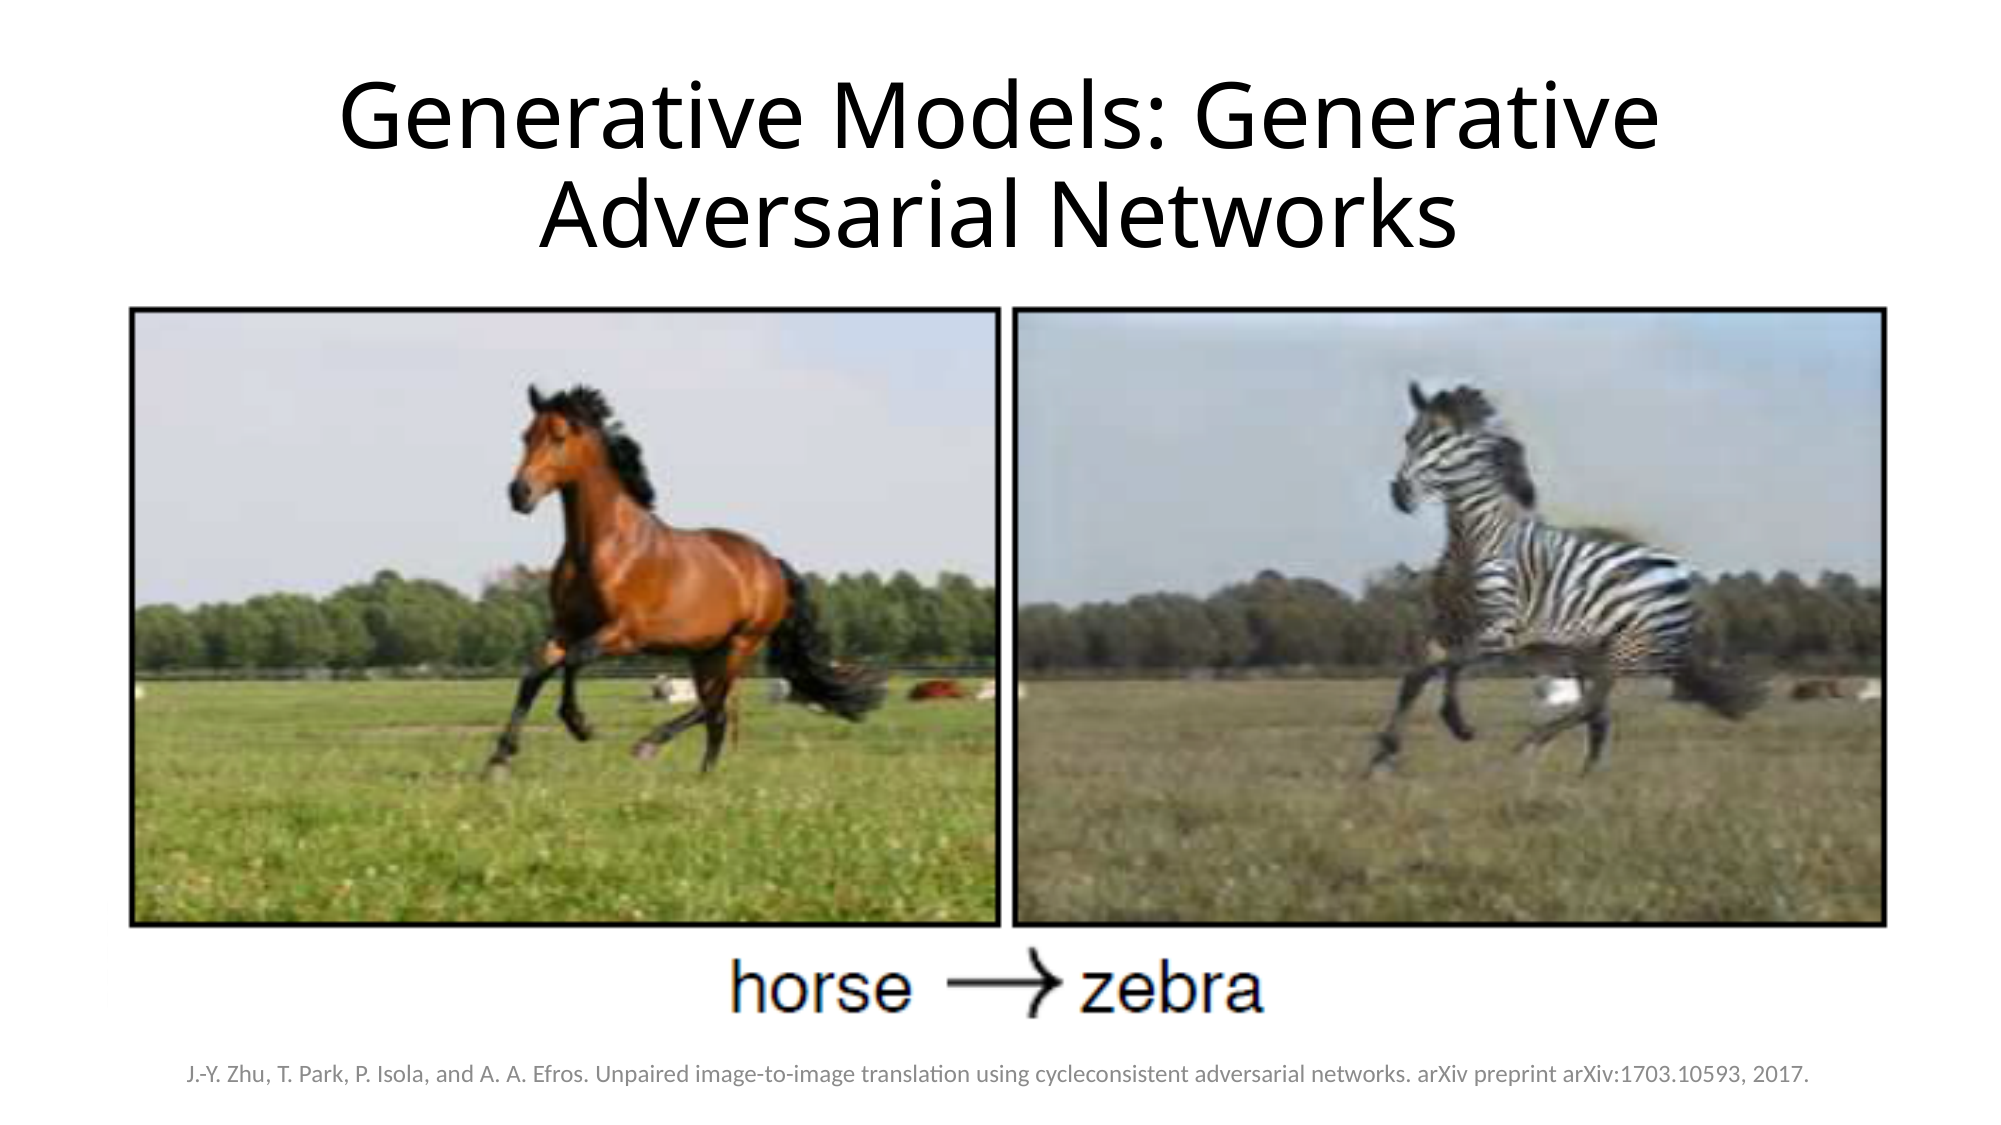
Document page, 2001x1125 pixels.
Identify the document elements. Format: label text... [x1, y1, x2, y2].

picture [107, 286, 1893, 1030]
footer J.-Y. Zhu, T. Park, P. Isola, and A. A. Efros. Unpaired image-to-image translation using cycleconsistent adversarial networks. arXiv preprint arXiv:1703.10593, 2017. [137, 1042, 1863, 1103]
title Generative Models: Generative Adversarial Networks [137, 59, 1863, 278]
